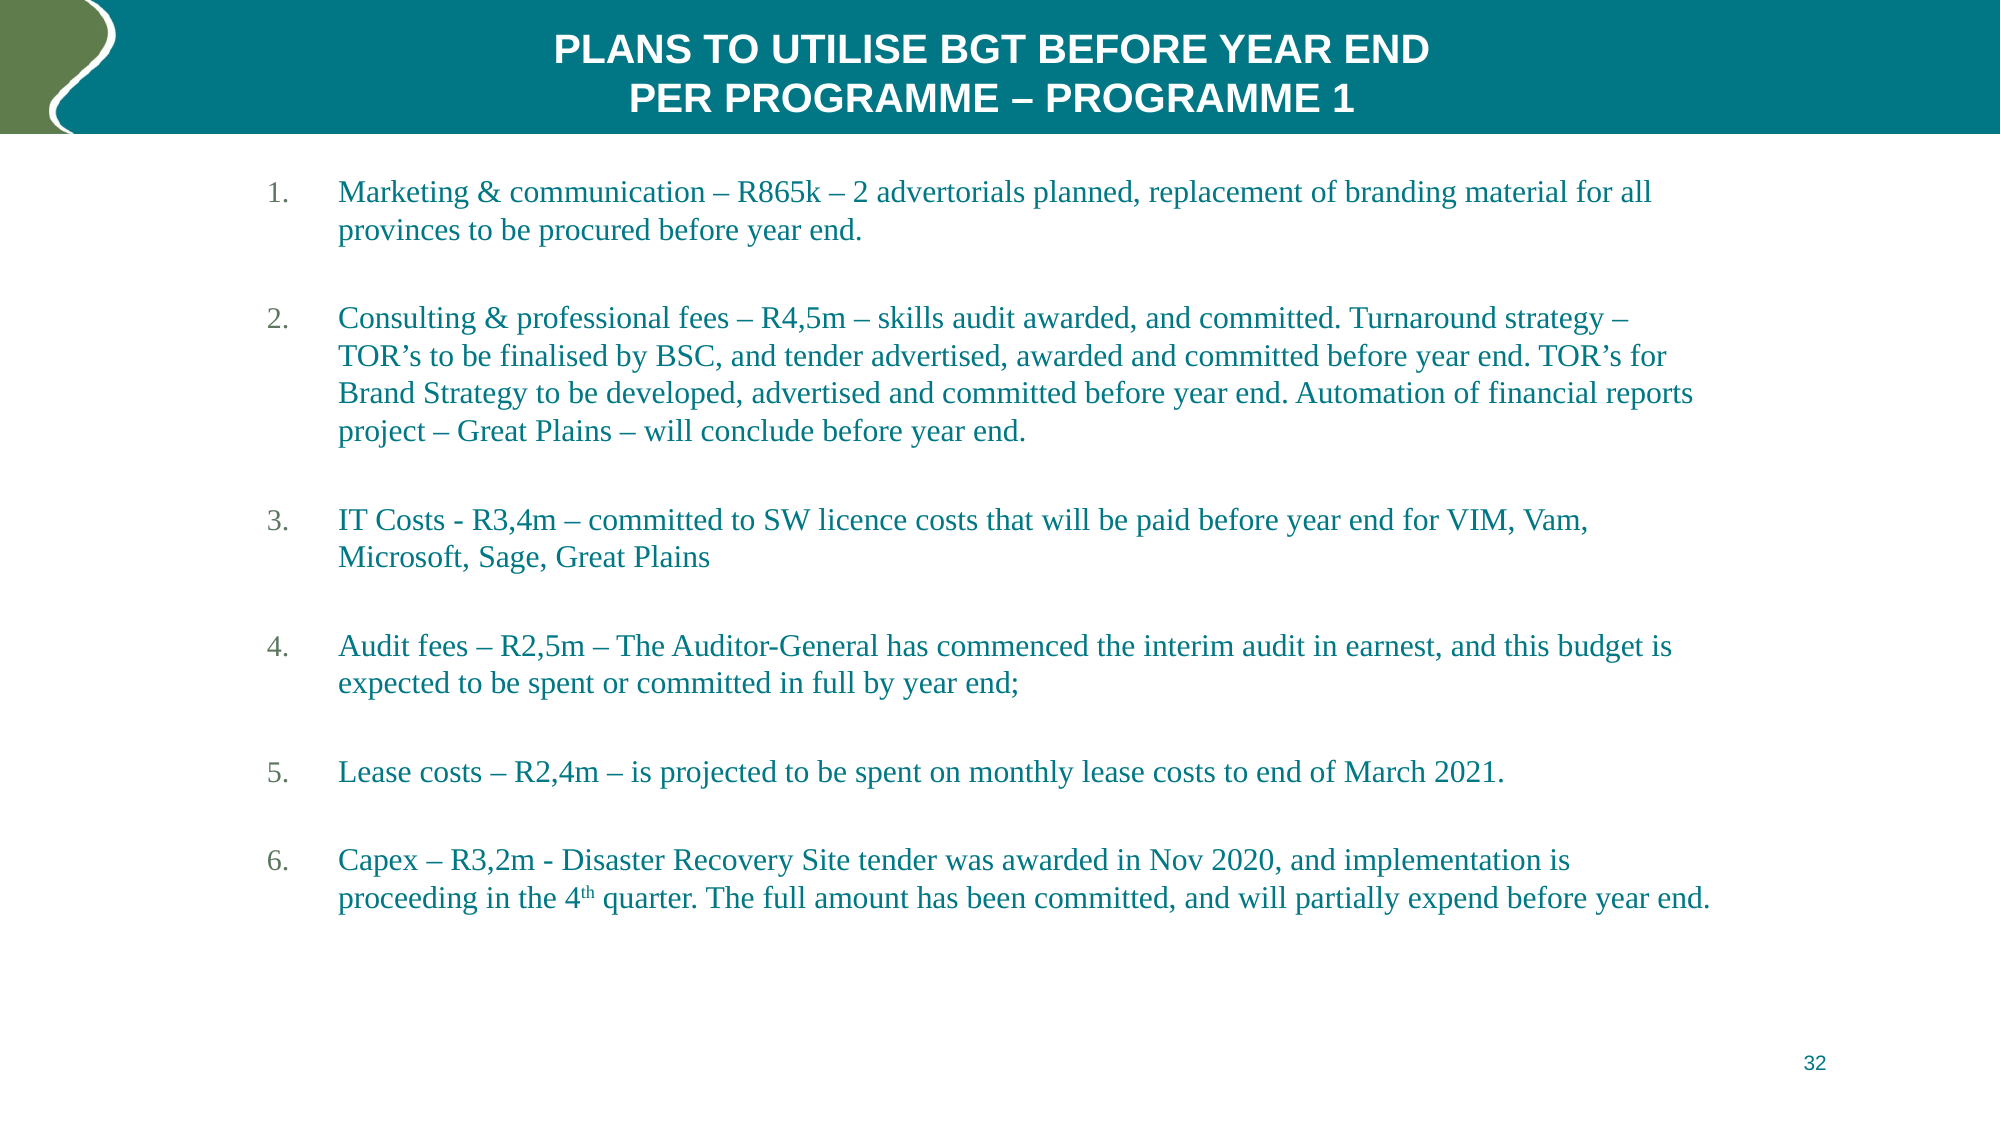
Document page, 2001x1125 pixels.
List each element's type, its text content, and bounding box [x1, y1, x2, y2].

slide_number 32 [1424, 1024, 1842, 1101]
title PLANS TO UTILISE BGT BEFORE YEAR END PER PROGRAMME – PROGRAMME 1 [322, 21, 1662, 170]
list Marketing & communication – R865k – 2 advertorials planned, replacement of branding material for all provinces to be procured before year end. Consulting & professional fees – R4,5m – skills audit awarded, and committed. Turnaround strategy – TOR’s to be finalised by BSC, and tender advertised, awarded and committed before year end. TOR’s for Brand Strategy to be developed, advertised and committed before year end. Automation of financial reports project – Great Plains – will conclude before year end. IT Costs - R3,4m – committed to SW licence costs that will be paid before year end for VIM, Vam, Microsoft, Sage, Great Plains Audit fees – R2,5m – The Auditor-General has commenced the interim audit in earnest, and this budget is expected to be spent or committed in full by year end; Lease costs – R2,4m – is projected to be spent on monthly lease costs to end of March 2021. Capex – R3,2m - Disaster Recovery Site tender was awarded in Nov 2020, and implementation is proceeding in the 4th quarter. The full amount has been committed, and will partially expend before year end. [266, 170, 1718, 951]
picture [0, 0, 2000, 134]
